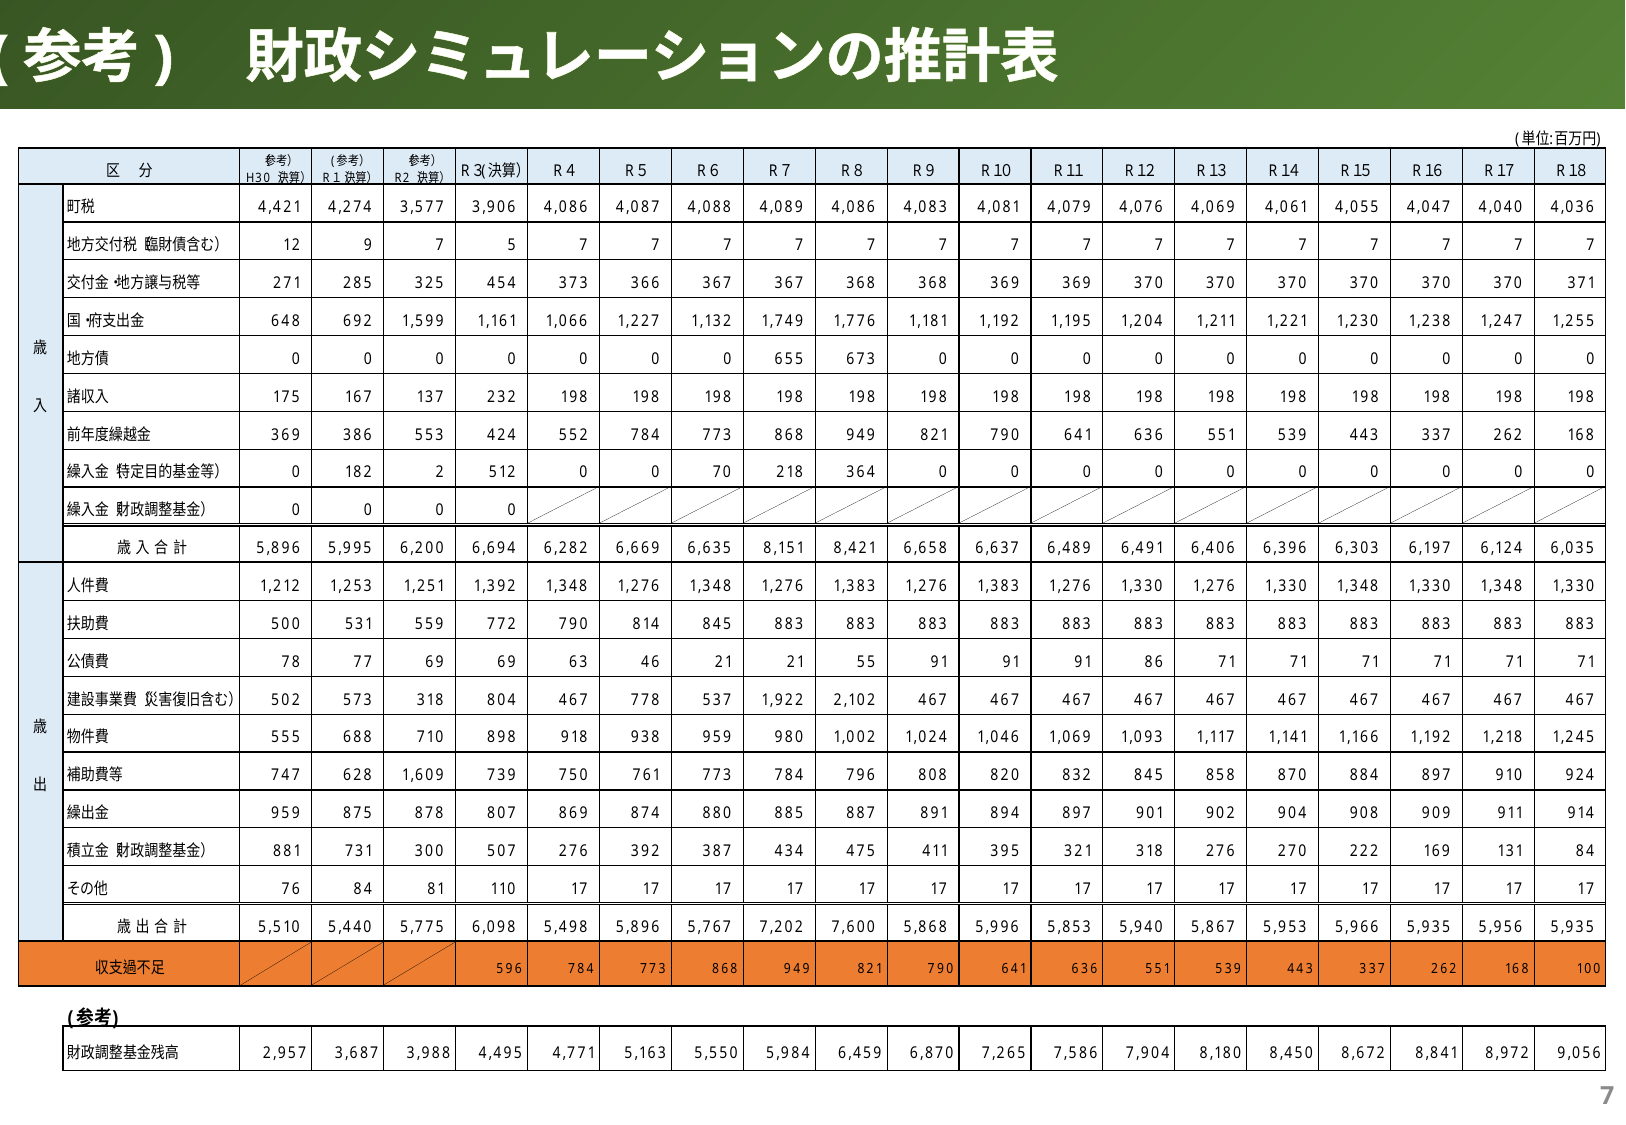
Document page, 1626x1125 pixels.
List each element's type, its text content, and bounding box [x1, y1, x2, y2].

text_box [0, 0, 1625, 110]
slide_number 6 [1560, 1071, 1625, 1123]
picture [18, 119, 1607, 1072]
text_box (参考) 財政シミュレーションの推計表 [0, 10, 1074, 96]
